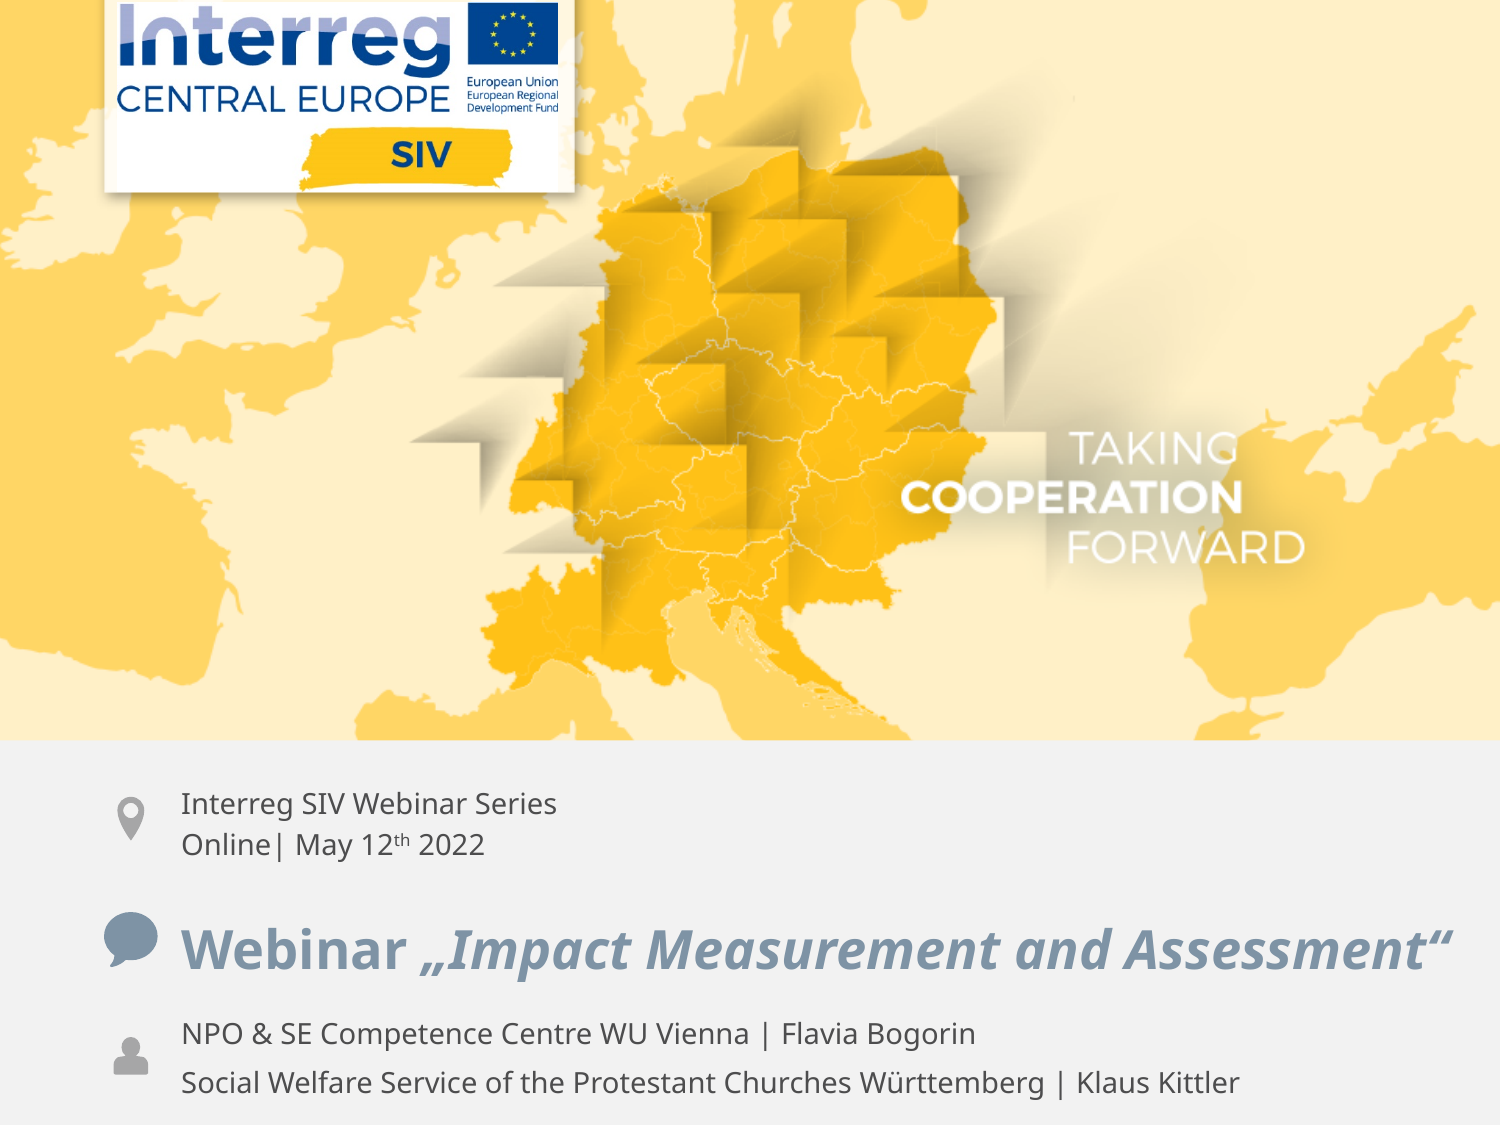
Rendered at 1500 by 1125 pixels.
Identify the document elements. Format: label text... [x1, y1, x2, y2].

picture [0, 0, 1500, 740]
list Interreg SIV Webinar Series Online| May 12th 2022 [181, 776, 1454, 871]
list Webinar „Impact Measurement and Assessment“ [181, 896, 1454, 1014]
list NPO & SE Competence Centre WU Vienna | Flavia Bogorin Social Welfare Service of the Protestant Churches Württemberg | Klaus Kittler [181, 1034, 1454, 1080]
